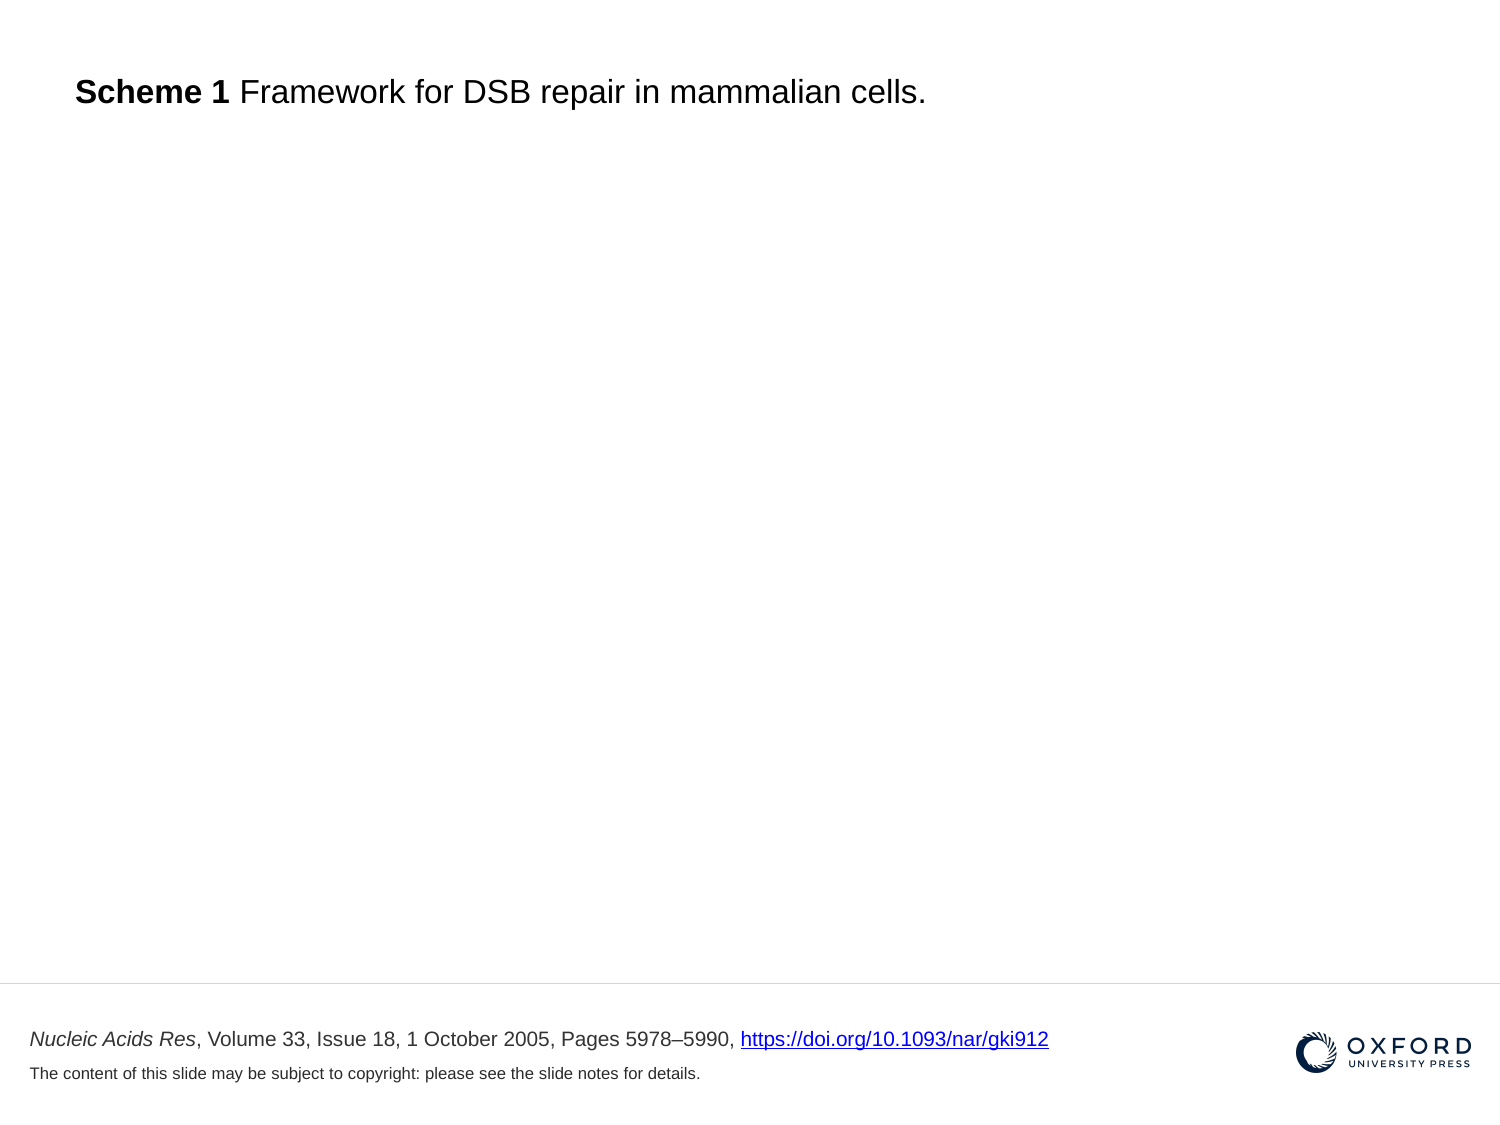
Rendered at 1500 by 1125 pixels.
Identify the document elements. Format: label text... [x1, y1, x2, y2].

picture [1296, 1032, 1471, 1073]
title Scheme 1 Framework for DSB repair in mammalian cells. [75, 69, 1078, 171]
footer Nucleic Acids Res, Volume 33, Issue 18, 1 October 2005, Pages 5978–5990, https://doi.org/10.1093/nar/gki912 The content of this slide may be subject to copyright: please see the slide notes for details. [0, 983, 1260, 1125]
